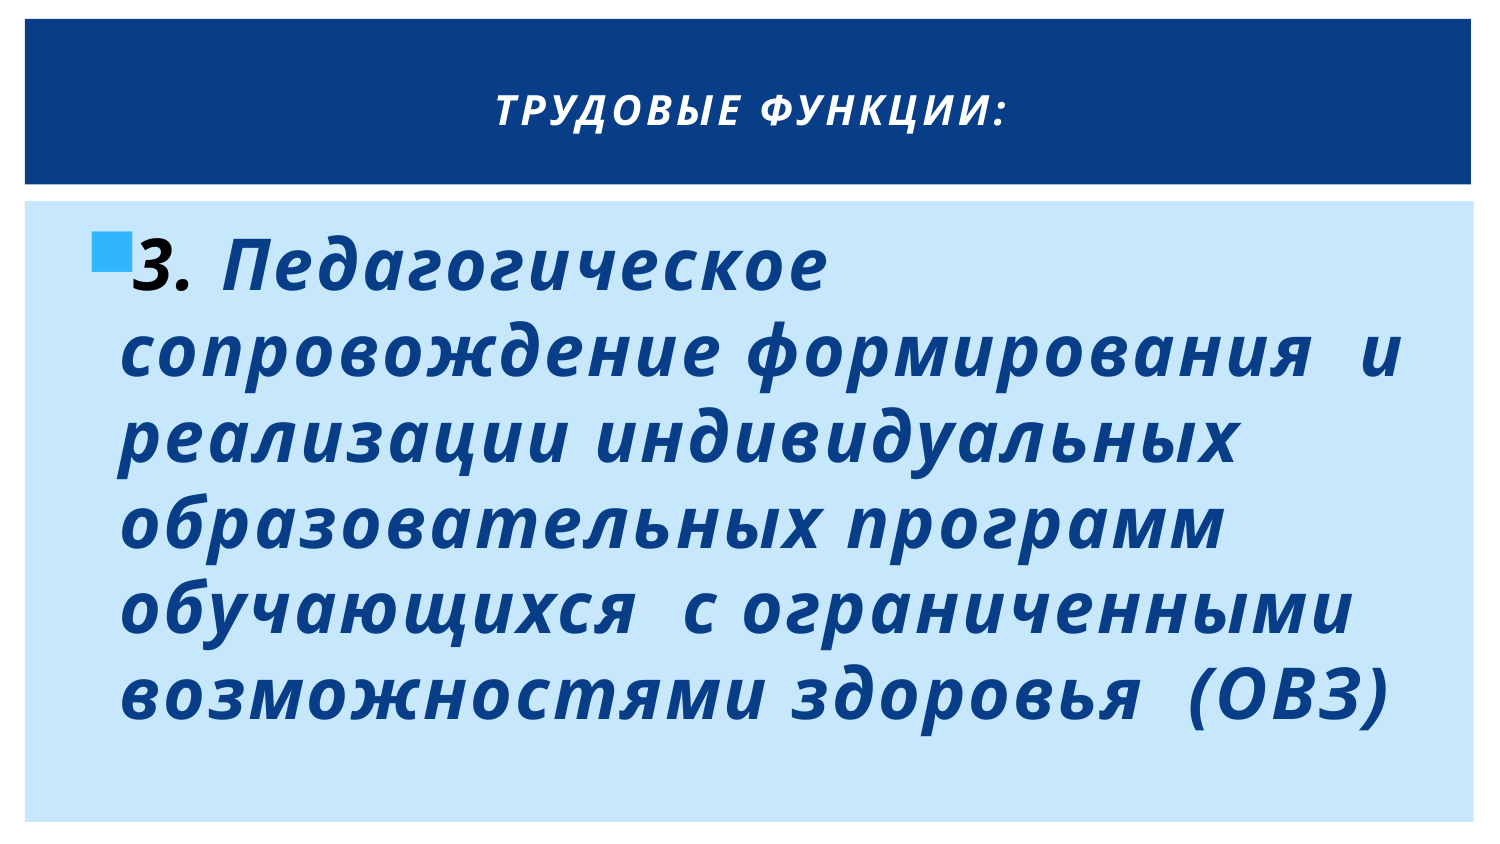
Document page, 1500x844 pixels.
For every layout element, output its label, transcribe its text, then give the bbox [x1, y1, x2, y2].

title ТРУДОВЫЕ ФУНКЦИИ: [62, 43, 1438, 174]
list 3. Педагогическое сопровождение формирования и реализации индивидуальных образовательных программ обучающихся с ограниченными возможностями здоровья (ОВЗ) [62, 211, 1442, 754]
